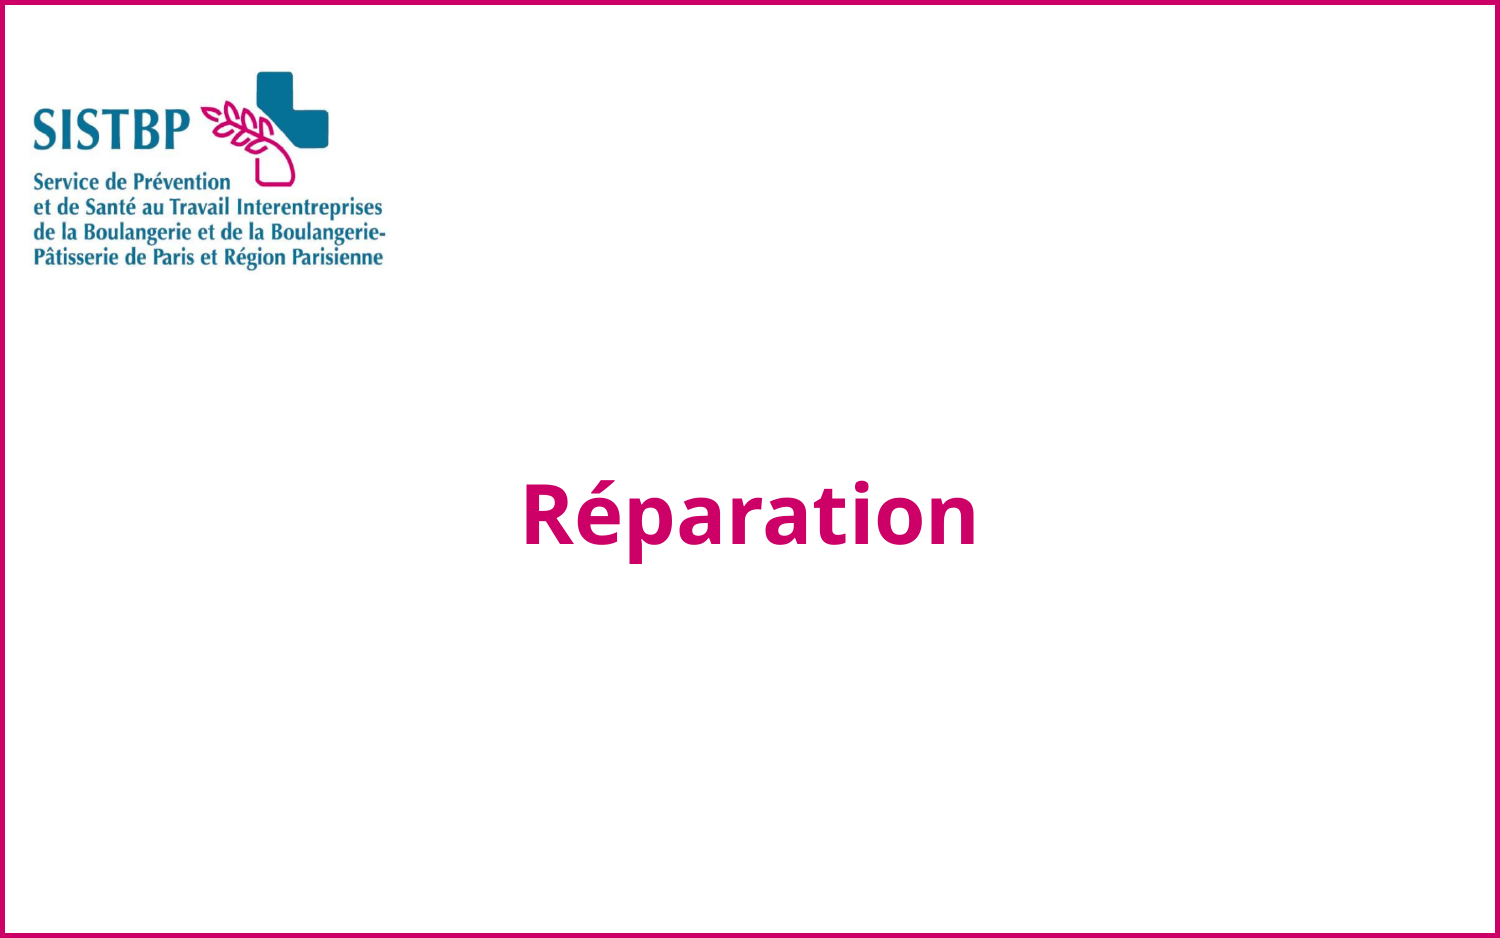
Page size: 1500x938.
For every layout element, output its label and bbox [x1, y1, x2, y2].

picture [0, 49, 416, 297]
text_box [0, 0, 1500, 938]
